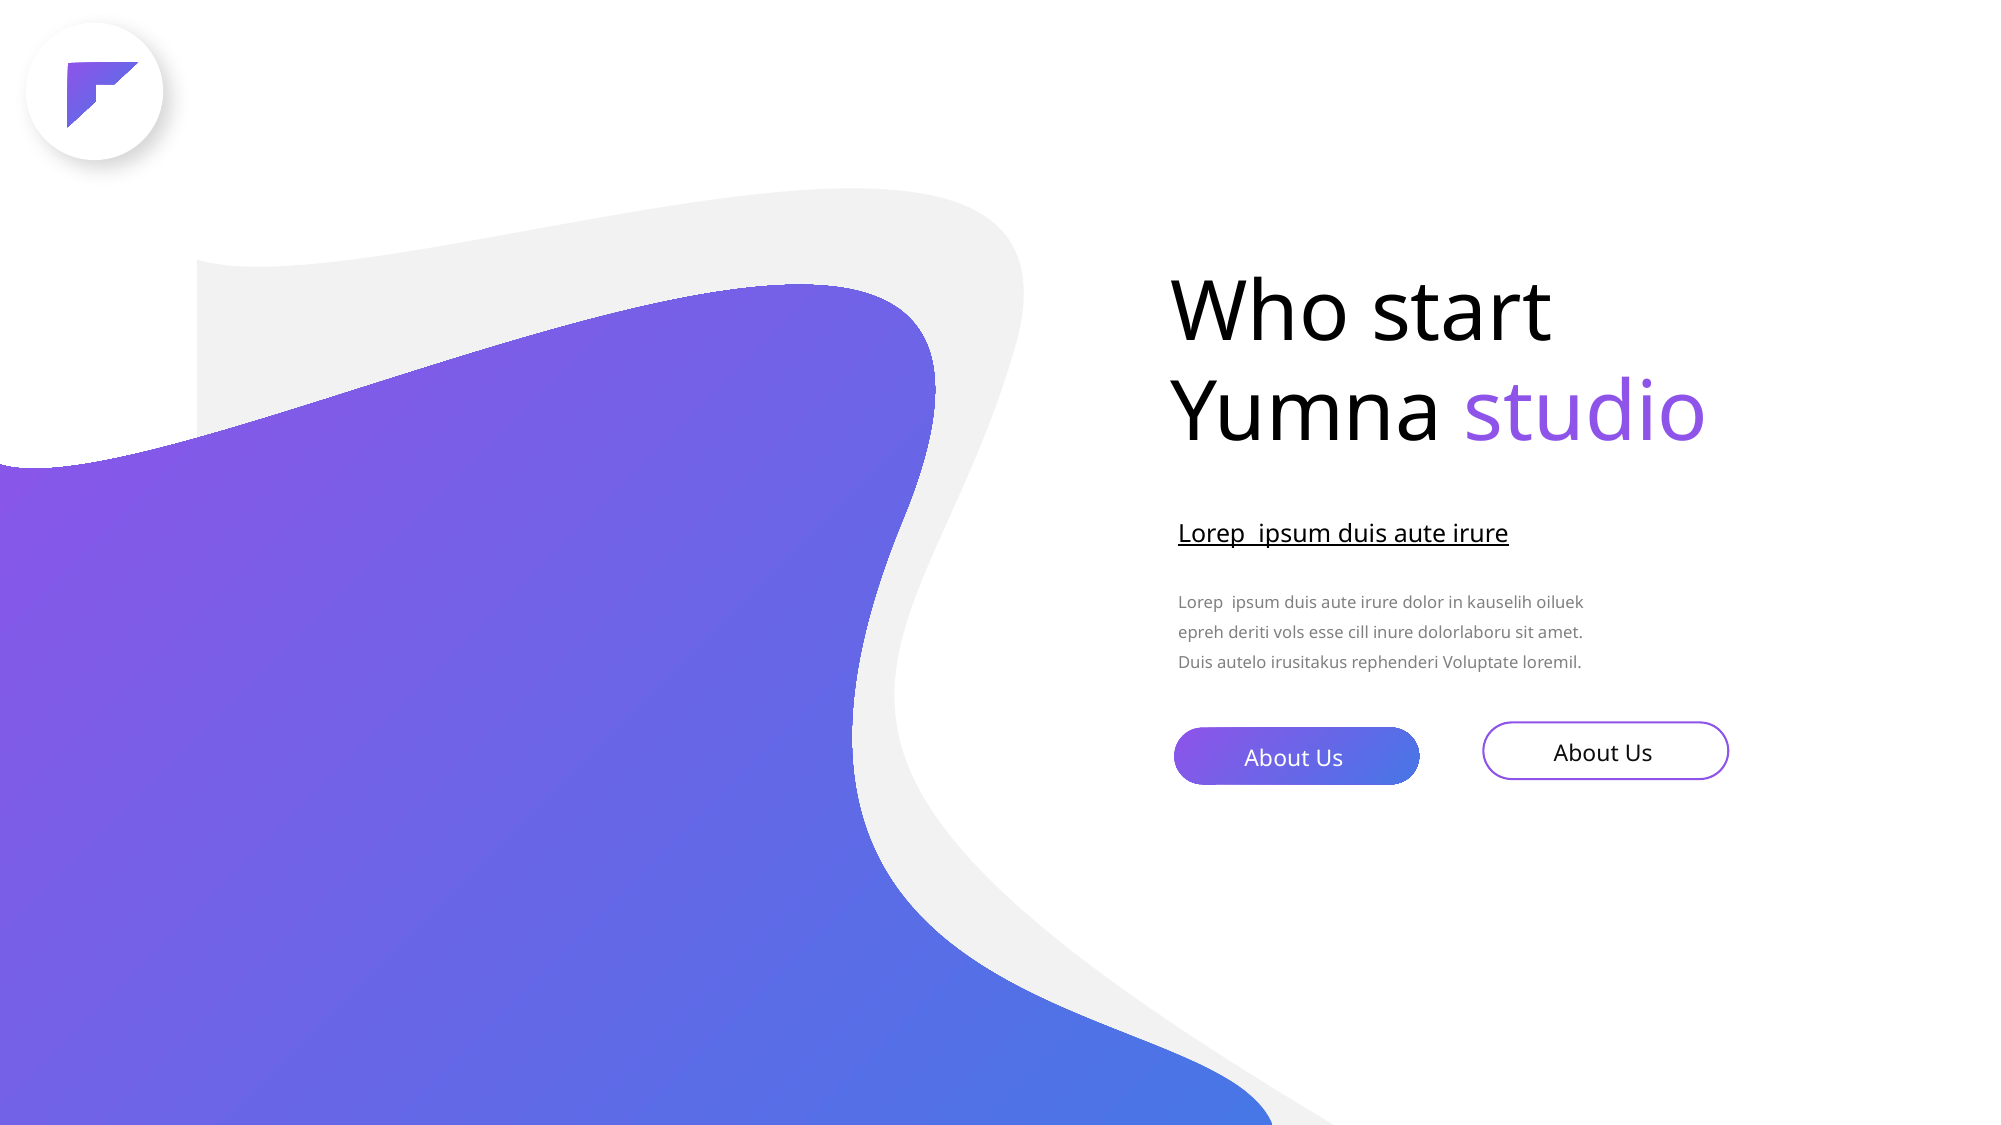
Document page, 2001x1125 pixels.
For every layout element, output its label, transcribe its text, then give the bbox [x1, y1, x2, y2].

picture [0, 0, 1028, 868]
text_box About Us [1477, 730, 1729, 774]
text_box [1493, 774, 1718, 781]
text_box Lorep ipsum duis aute irure dolor in kauselih oiluek epreh deriti vols esse cill inure dolorlaboru sit amet. Duis autelo irusitakus rephenderi Voluptate loremil. [1163, 574, 1629, 680]
text_box Lorep ipsum duis aute irure [1163, 494, 1604, 555]
text_box [1184, 779, 1409, 786]
text_box About Us [1168, 736, 1420, 779]
text_box [1490, 721, 1721, 730]
text_box [1181, 726, 1413, 736]
text_box Who start Yumna studio [1155, 249, 1877, 465]
